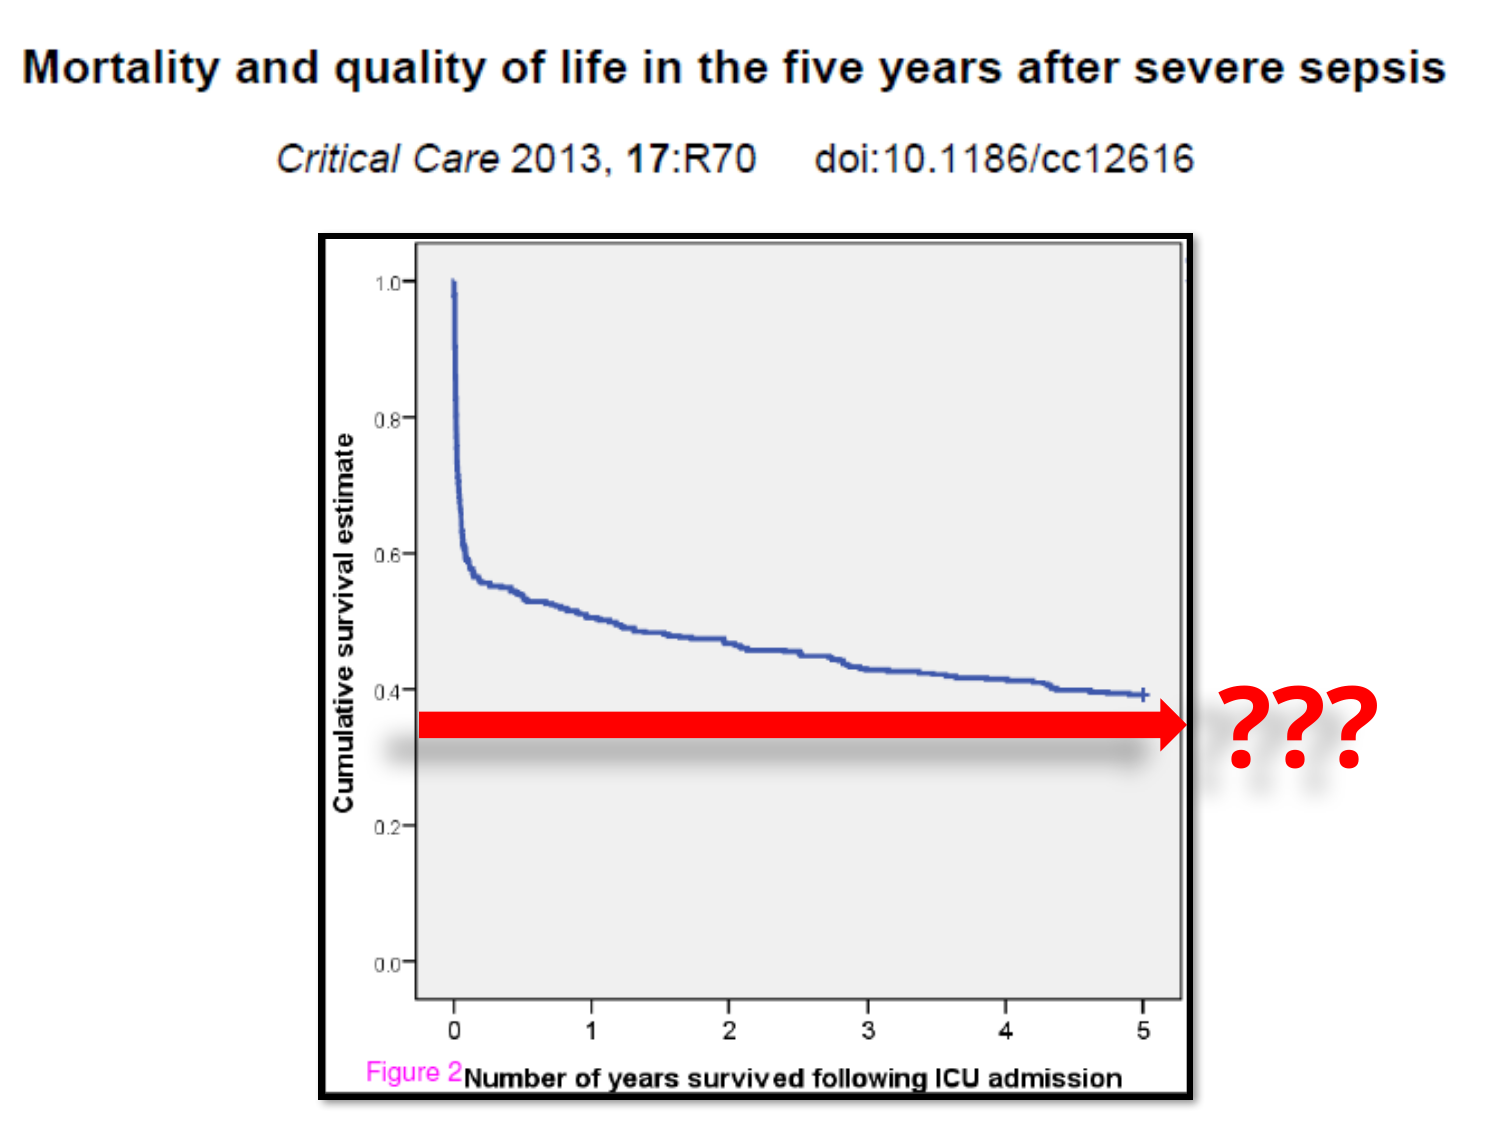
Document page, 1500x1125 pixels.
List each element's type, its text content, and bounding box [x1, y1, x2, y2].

text_box ??? [1192, 647, 1436, 797]
picture [324, 238, 1188, 1095]
picture [9, 25, 1483, 209]
